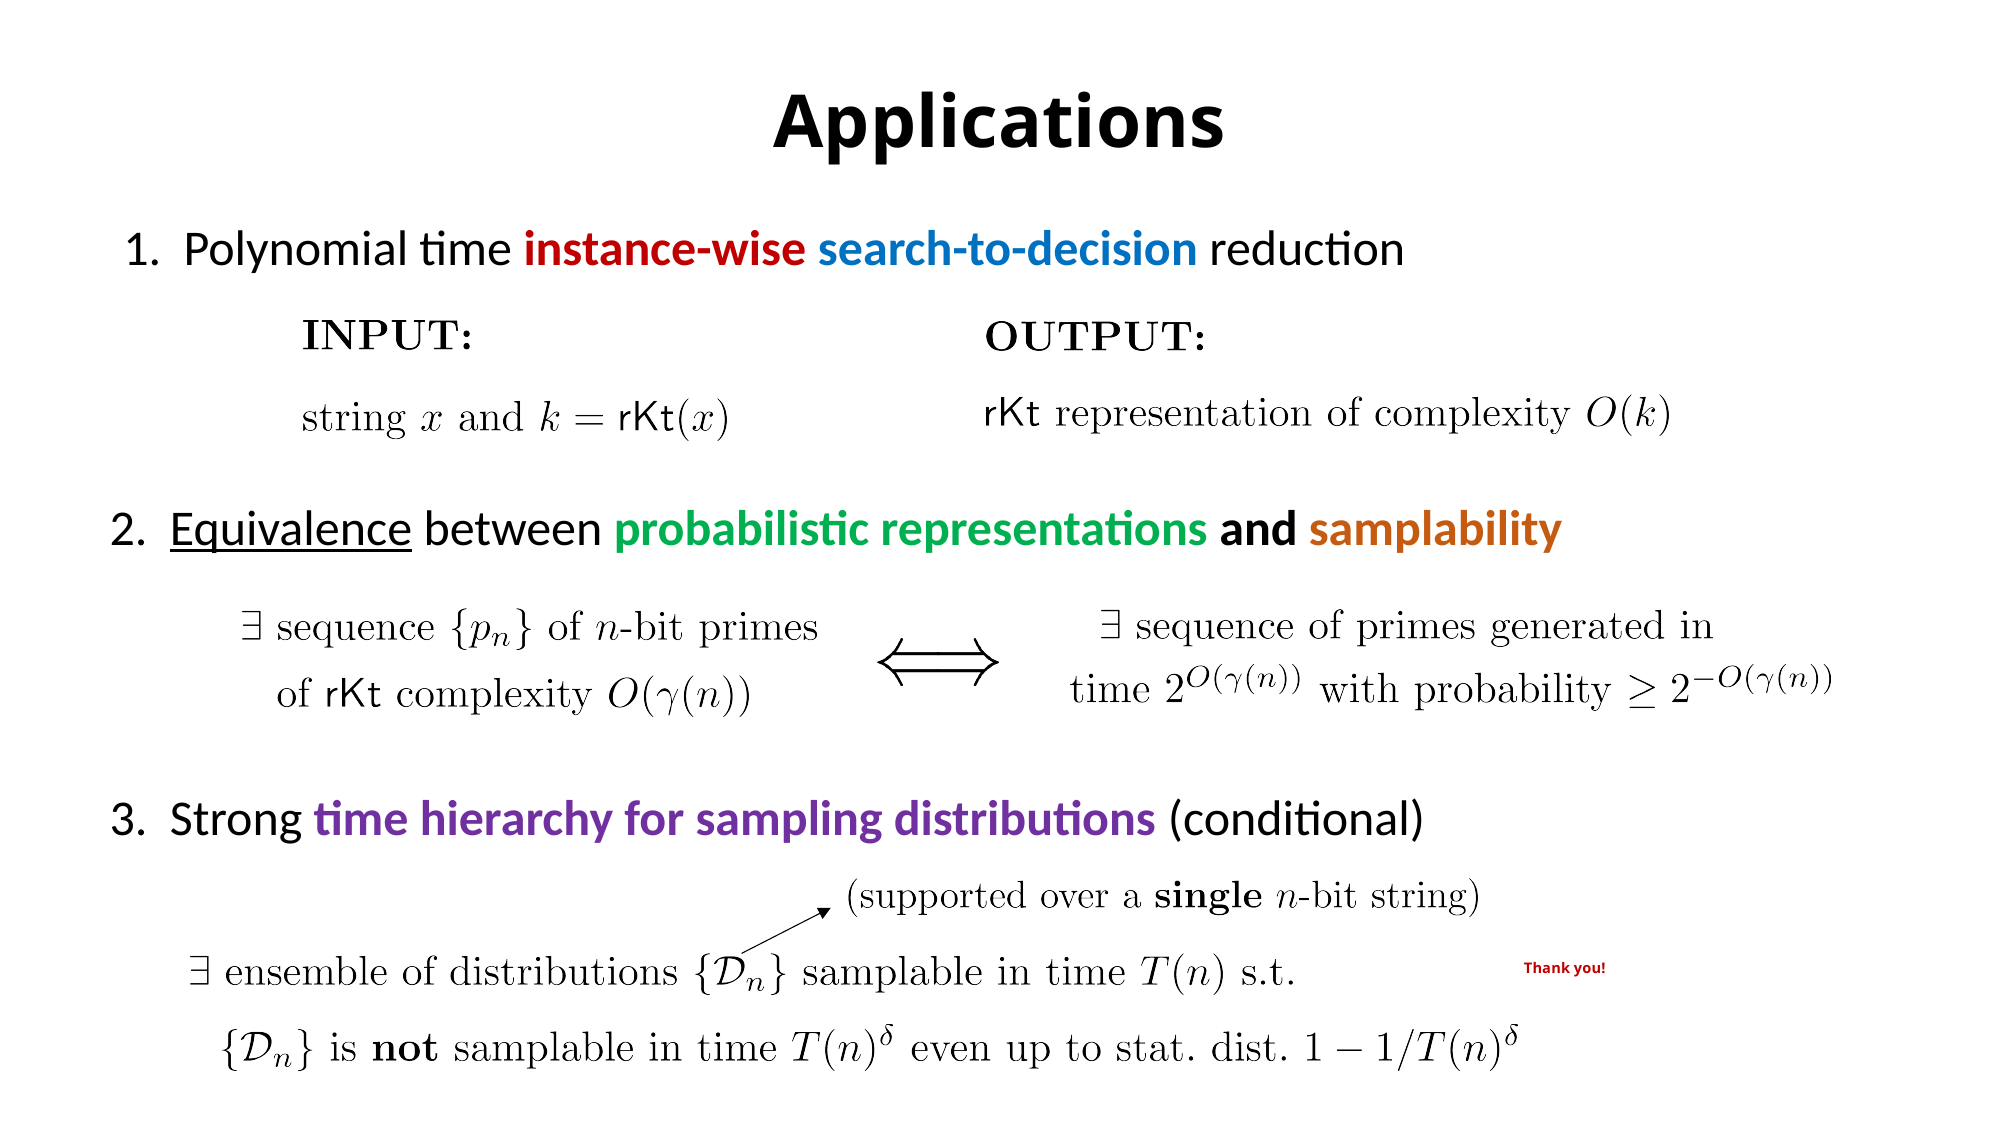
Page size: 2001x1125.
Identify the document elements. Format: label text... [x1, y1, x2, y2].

text_box 3. Strong time hierarchy for sampling distributions (conditional) [94, 778, 1791, 854]
text_box 1. Polynomial time instance-wise search-to-decision reduction [108, 208, 1478, 284]
picture [877, 638, 999, 686]
picture [302, 398, 727, 441]
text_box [741, 907, 831, 954]
title Thank you! [1508, 953, 1929, 985]
picture [1101, 609, 1713, 647]
picture [277, 675, 749, 718]
picture [302, 320, 470, 350]
picture [221, 1024, 1518, 1071]
text_box 2. Equivalence between probabilistic representations and samplability [94, 488, 1741, 564]
picture [1070, 664, 1831, 711]
picture [986, 321, 1203, 351]
picture [848, 878, 1478, 917]
picture [242, 608, 817, 651]
picture [190, 953, 1293, 995]
text_box Applications [116, 66, 1883, 169]
picture [986, 394, 1669, 436]
